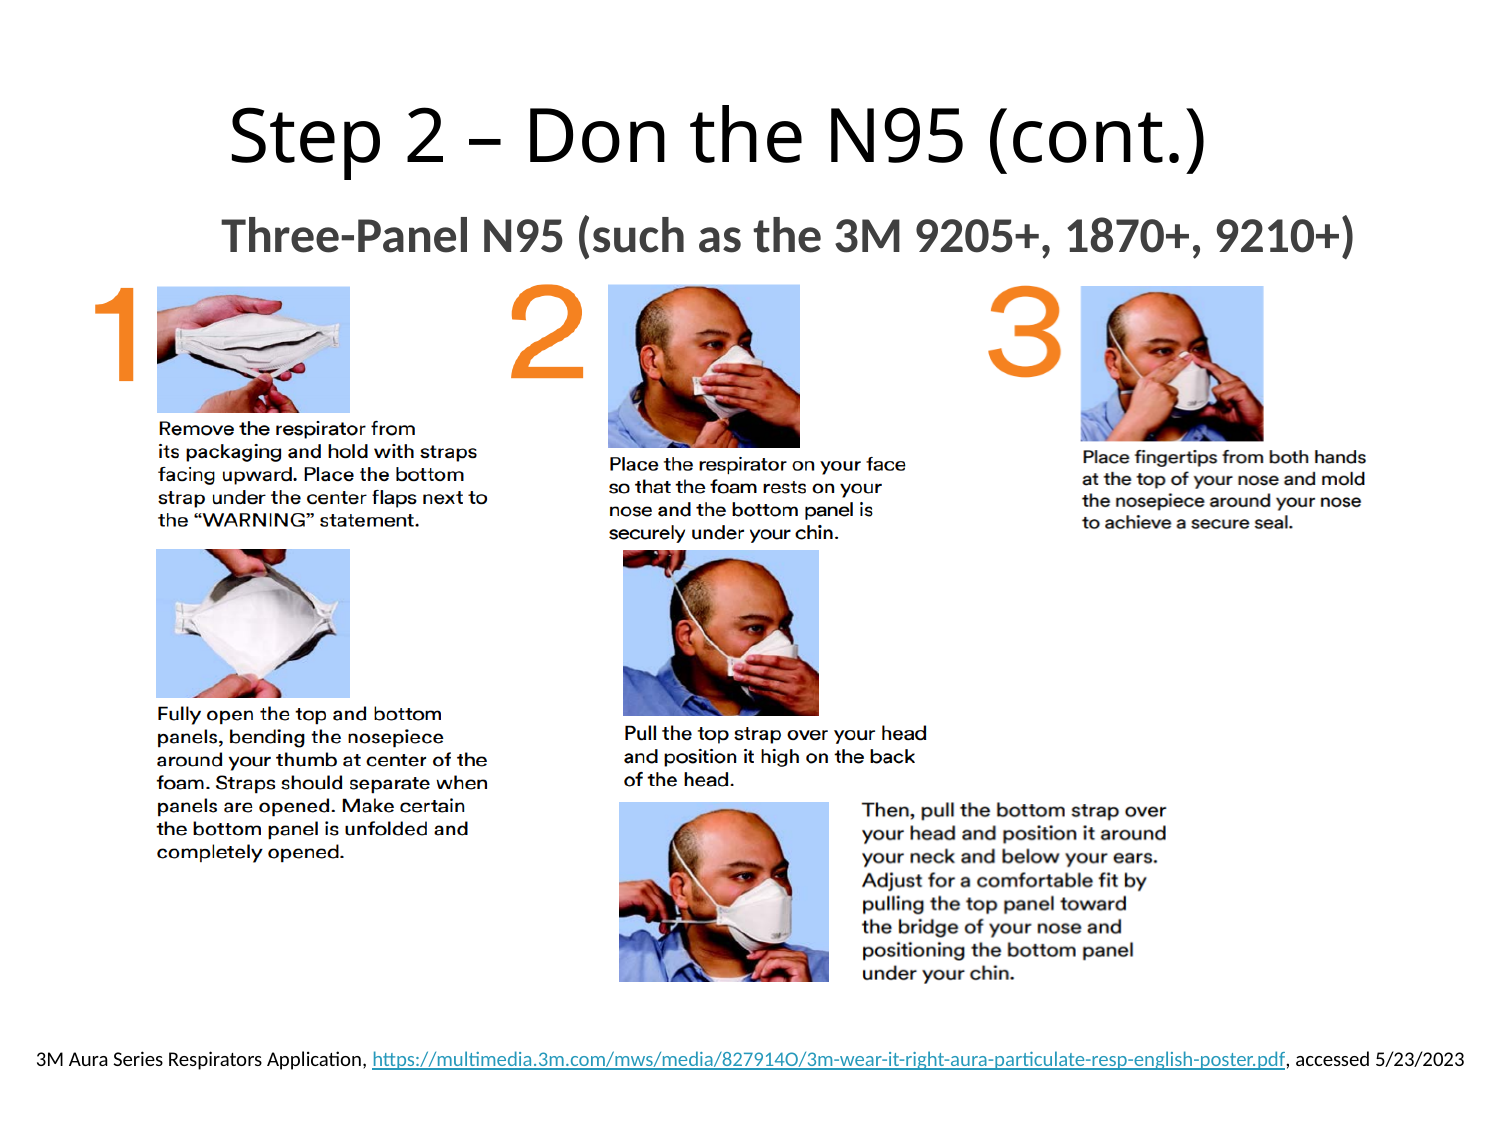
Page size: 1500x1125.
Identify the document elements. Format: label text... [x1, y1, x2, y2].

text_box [76, 262, 1377, 987]
list Three-Panel N95 (such as the 3M 9205+, 1870+, 9210+) [206, 201, 1500, 916]
title Step 2 – Don the N95 (cont.) [71, 29, 1365, 248]
text_box 3M Aura Series Respirators Application, https://multimedia.3m.com/mws/media/827914O/3m-wear-it-right-aura-particulate-resp-english-poster.pdf, accessed 5/23/2023 [21, 1013, 1500, 1079]
